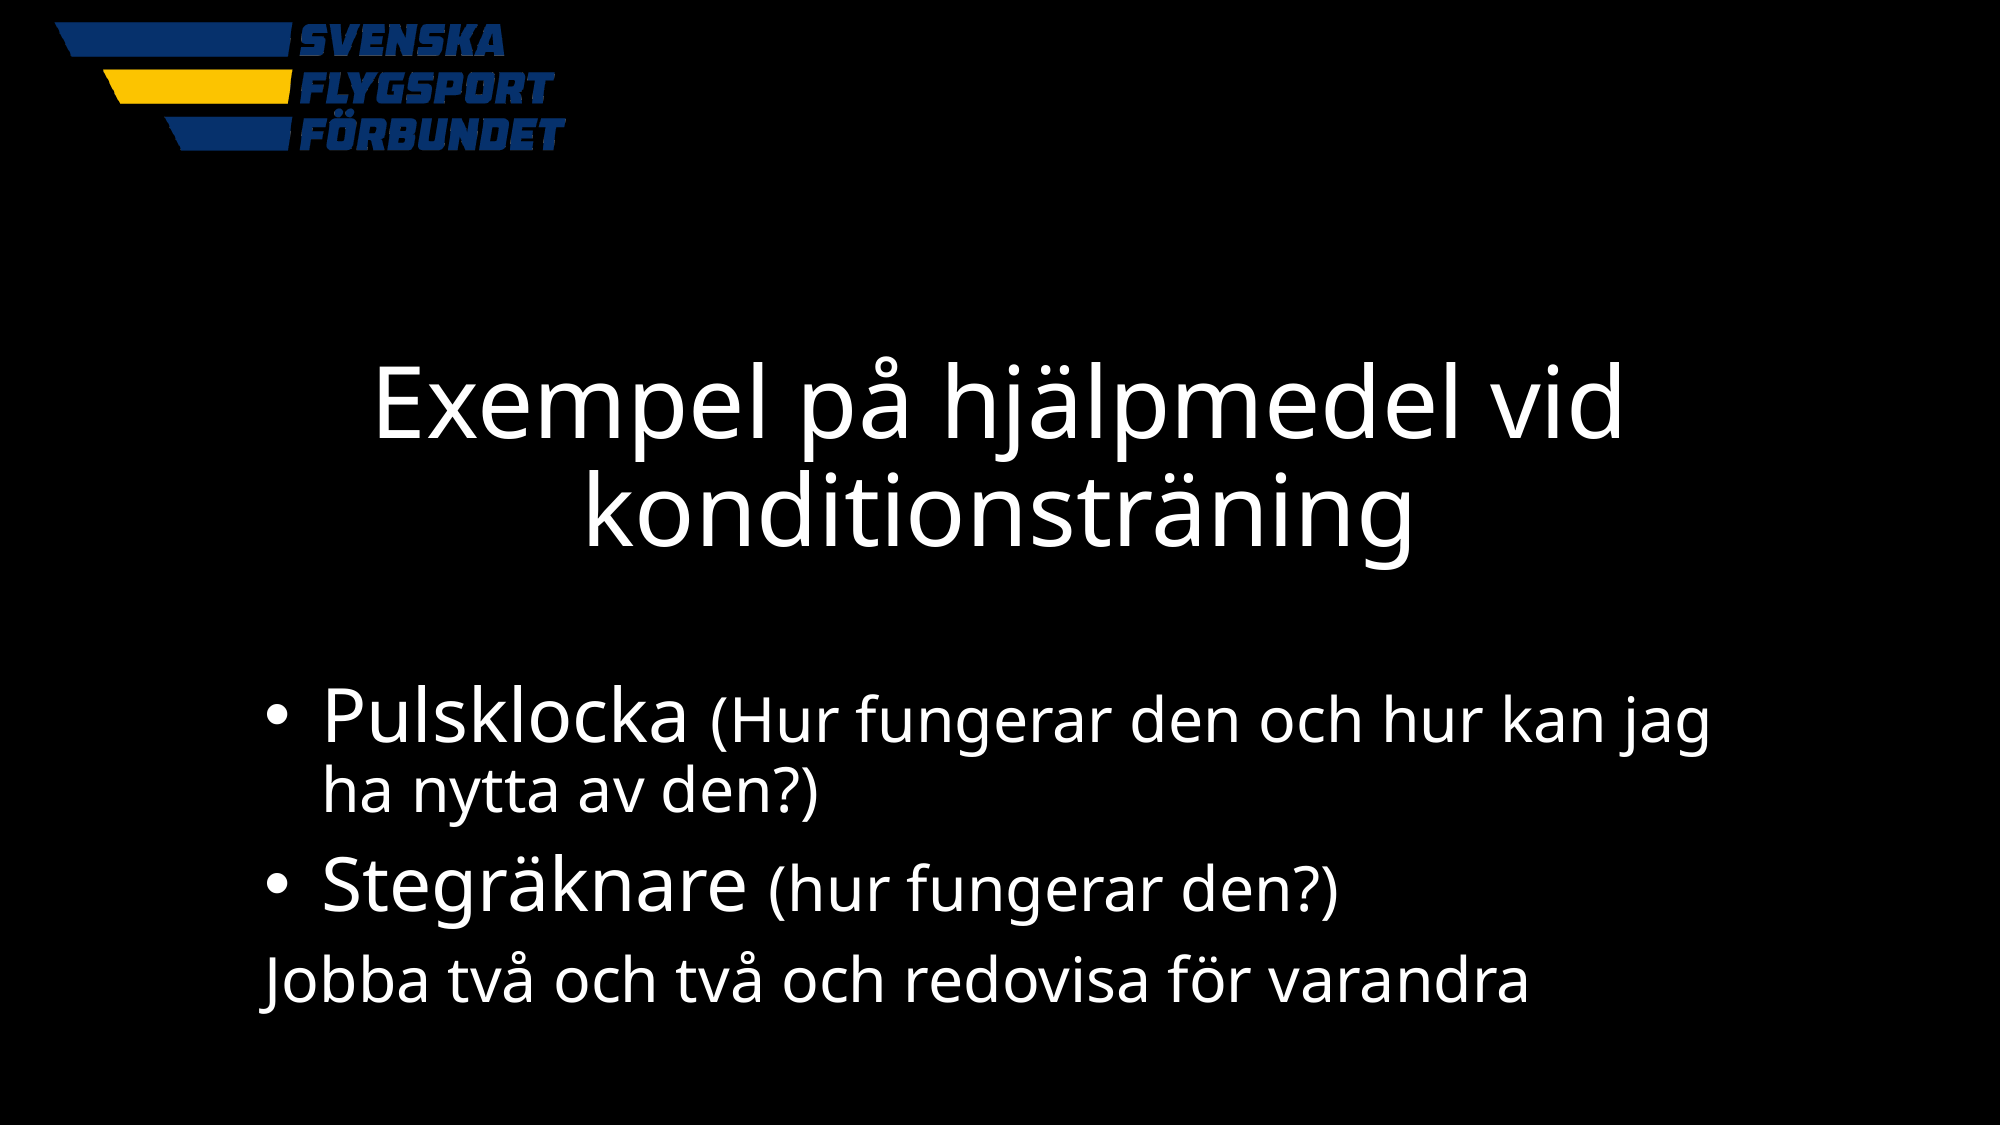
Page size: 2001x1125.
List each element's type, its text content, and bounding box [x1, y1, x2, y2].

title Exempel på hjälpmedel vid konditionsträning [249, 184, 1750, 576]
picture [54, 22, 566, 151]
subtitle Pulsklocka (Hur fungerar den och hur kan jag ha nytta av den?) Stegräknare (hur fungerar den?) Jobba två och två och redovisa för varandra [249, 670, 1750, 1088]
